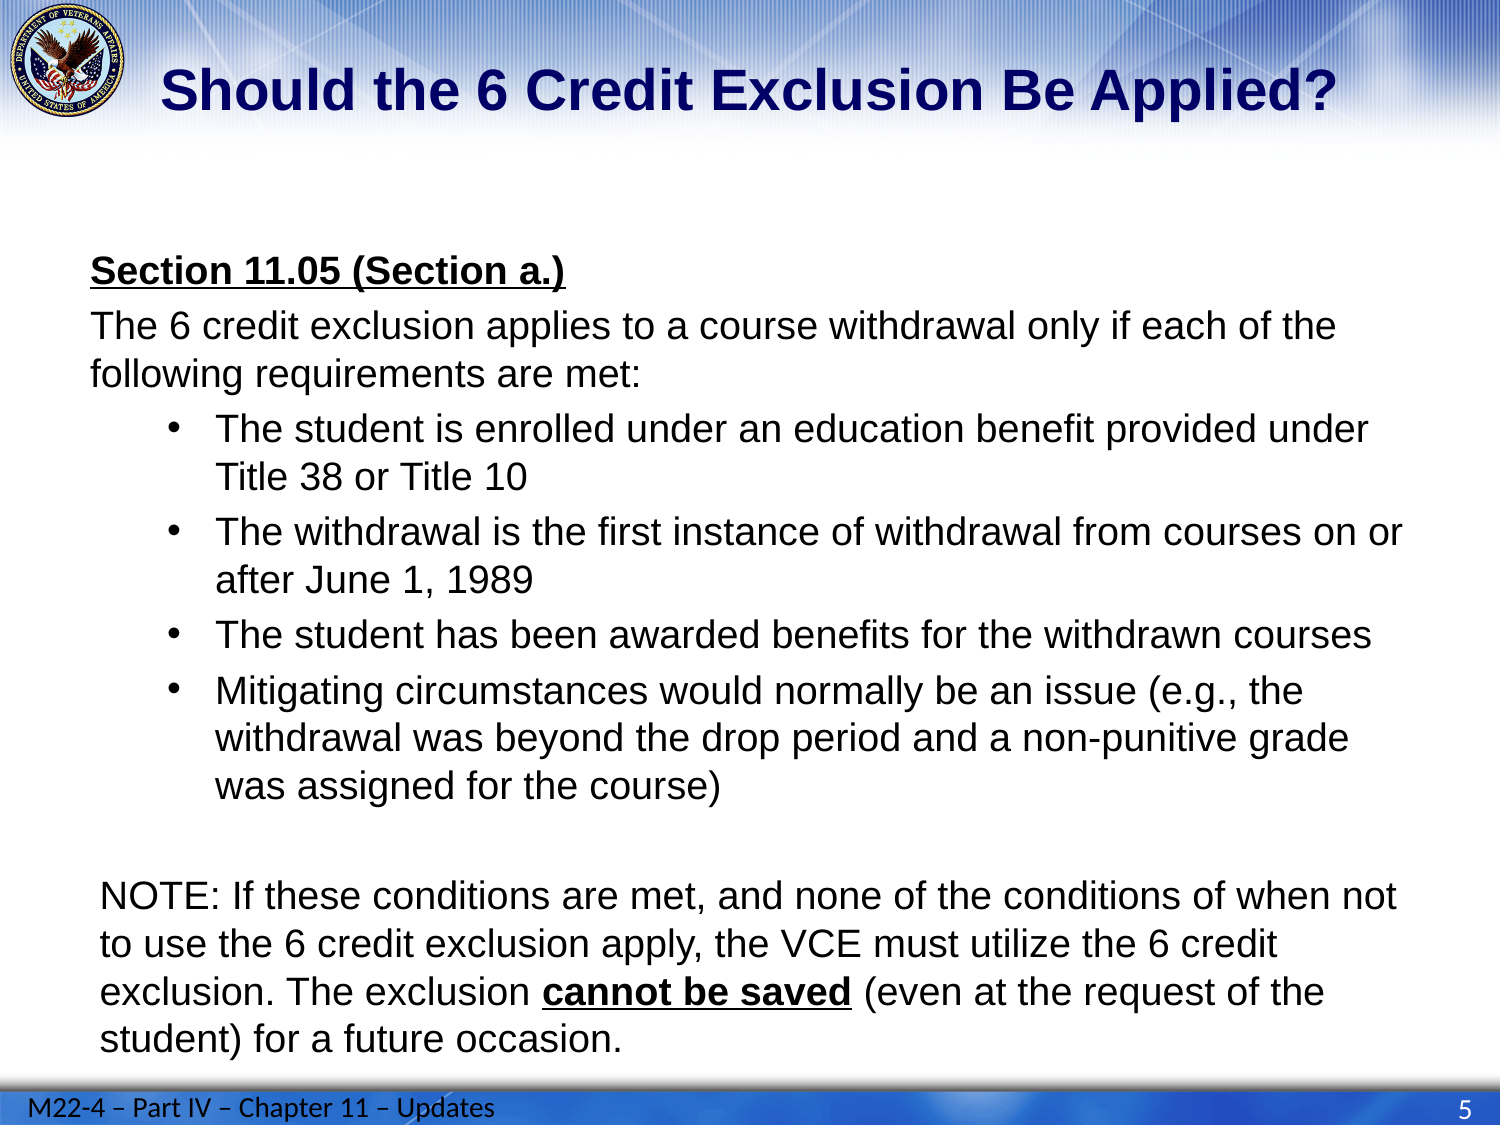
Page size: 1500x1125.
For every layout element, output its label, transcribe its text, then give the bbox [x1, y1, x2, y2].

title Should the 6 Credit Exclusion Be Applied? [0, 0, 1500, 175]
slide_number 5 [1137, 1083, 1488, 1125]
picture [0, 175, 1500, 1125]
footer M22-4 – Part IV – Chapter 11 – Updates [12, 1081, 714, 1119]
list Section 11.05 (Section a.) The 6 credit exclusion applies to a course withdrawal only if each of the following requirements are met: The student is enrolled under an education benefit provided under Title 38 or Title 10 The withdrawal is the first instance of withdrawal from courses on or after June 1, 1989 The student has been awarded benefits for the withdrawn courses Mitigating circumstances would normally be an issue (e.g., the withdrawal was beyond the drop period and a non-punitive grade was assigned for the course) NOTE: If these conditions are met, and none of the conditions of when not to use the 6 credit exclusion apply, the VCE must utilize the 6 credit exclusion. The exclusion cannot be saved (even at the request of the student) for a future occasion. [75, 237, 1425, 1075]
